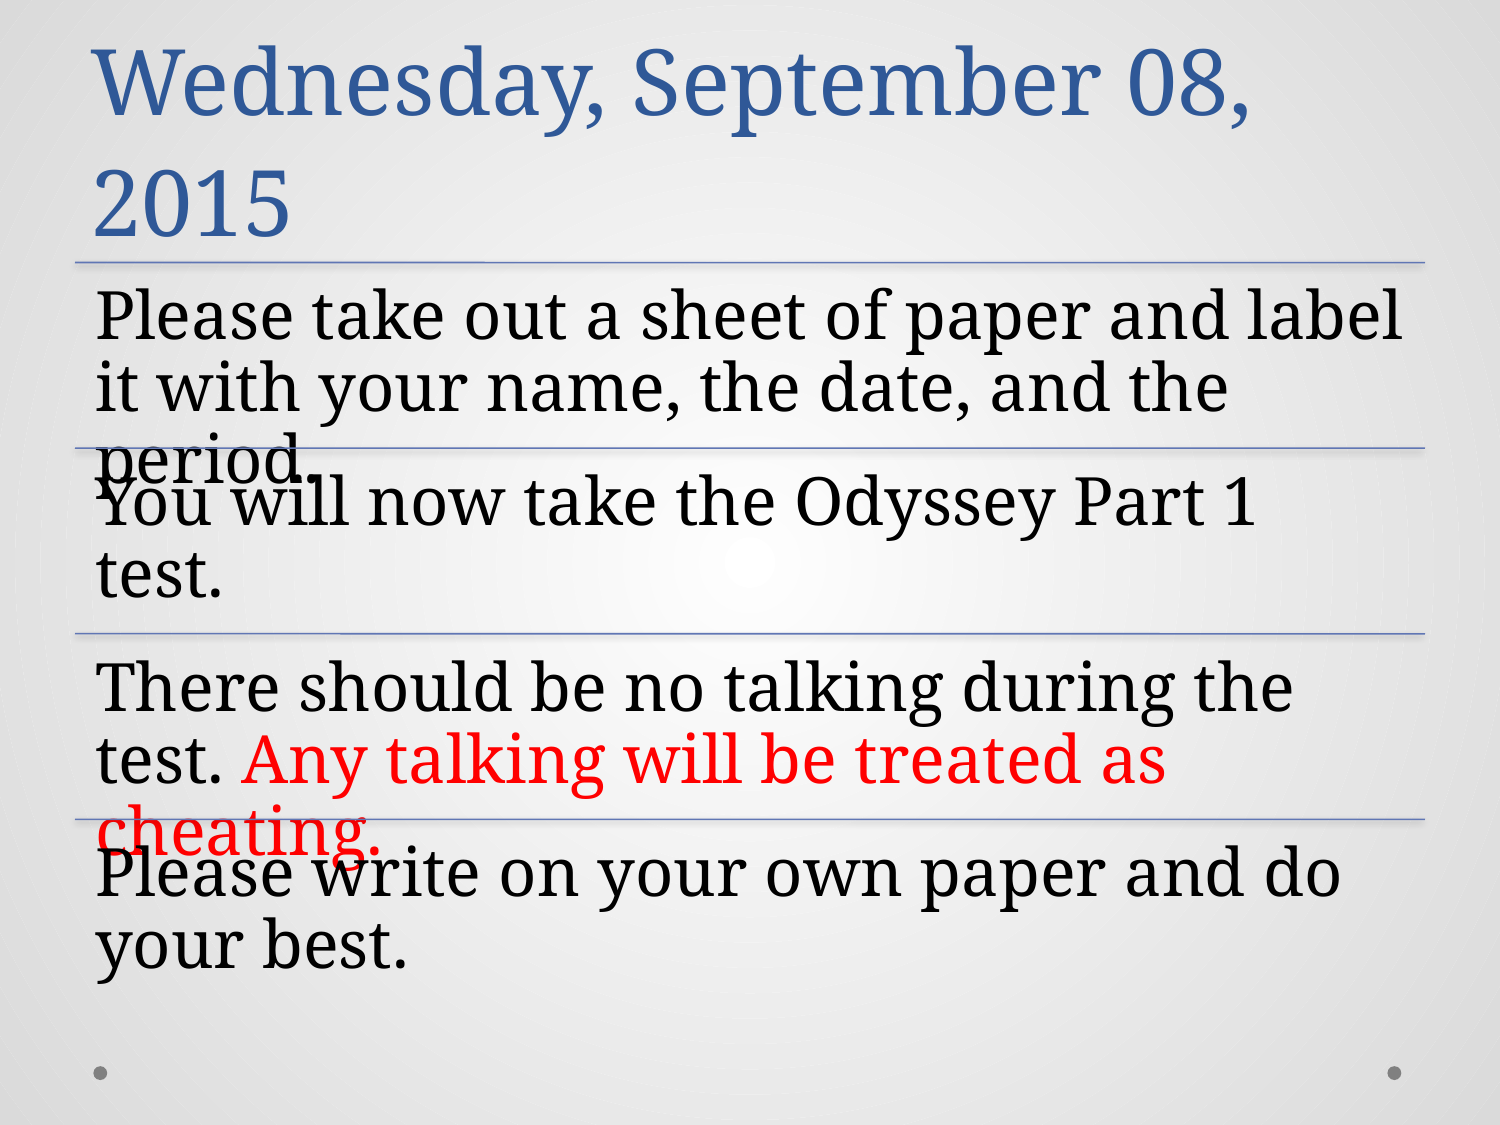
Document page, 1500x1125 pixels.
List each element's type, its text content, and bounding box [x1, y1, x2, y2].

title Work Session Wednesday, September 08, 2015 [75, 0, 1425, 261]
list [74, 262, 1426, 1006]
